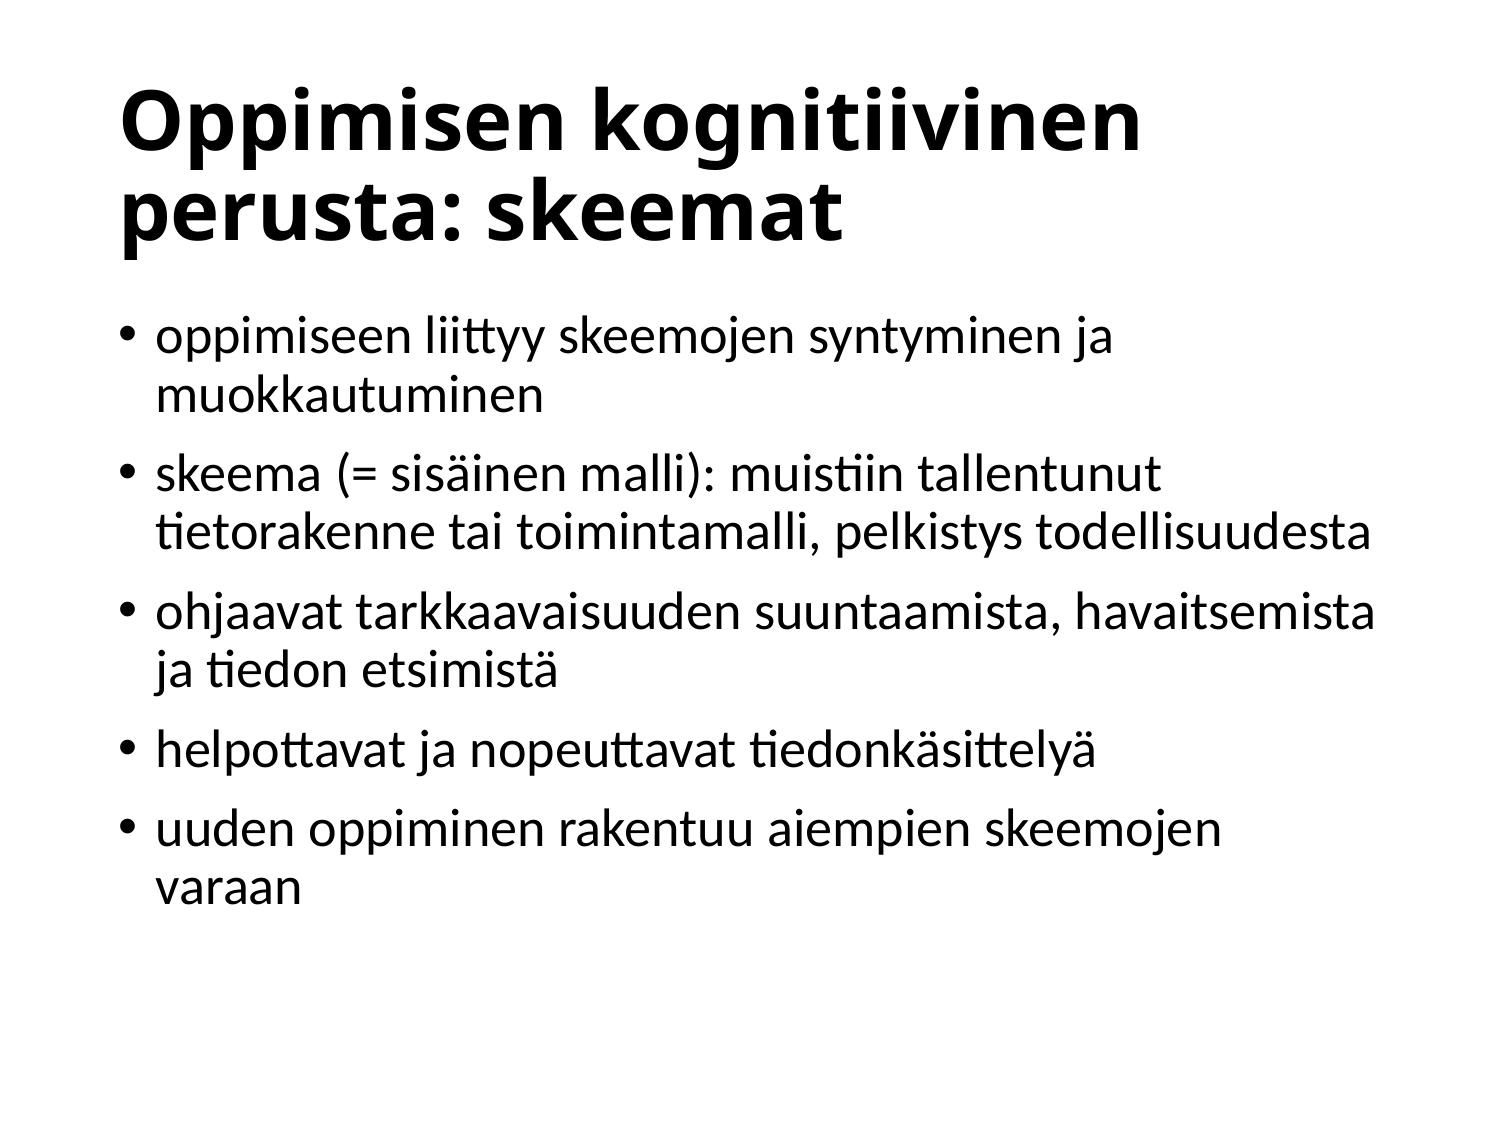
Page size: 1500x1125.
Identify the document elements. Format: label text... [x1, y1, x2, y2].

list oppimiseen liittyy skeemojen syntyminen ja muokkautuminen skeema (= sisäinen malli): muistiin tallentunut tietorakenne tai toimintamalli, pelkistys todellisuudesta ohjaavat tarkkaavaisuuden suuntaamista, havaitsemista ja tiedon etsimistä helpottavat ja nopeuttavat tiedonkäsittelyä uuden oppiminen rakentuu aiempien skeemojen varaan [103, 299, 1397, 1014]
title Oppimisen kognitiivinen perusta: skeemat [103, 59, 1397, 278]
